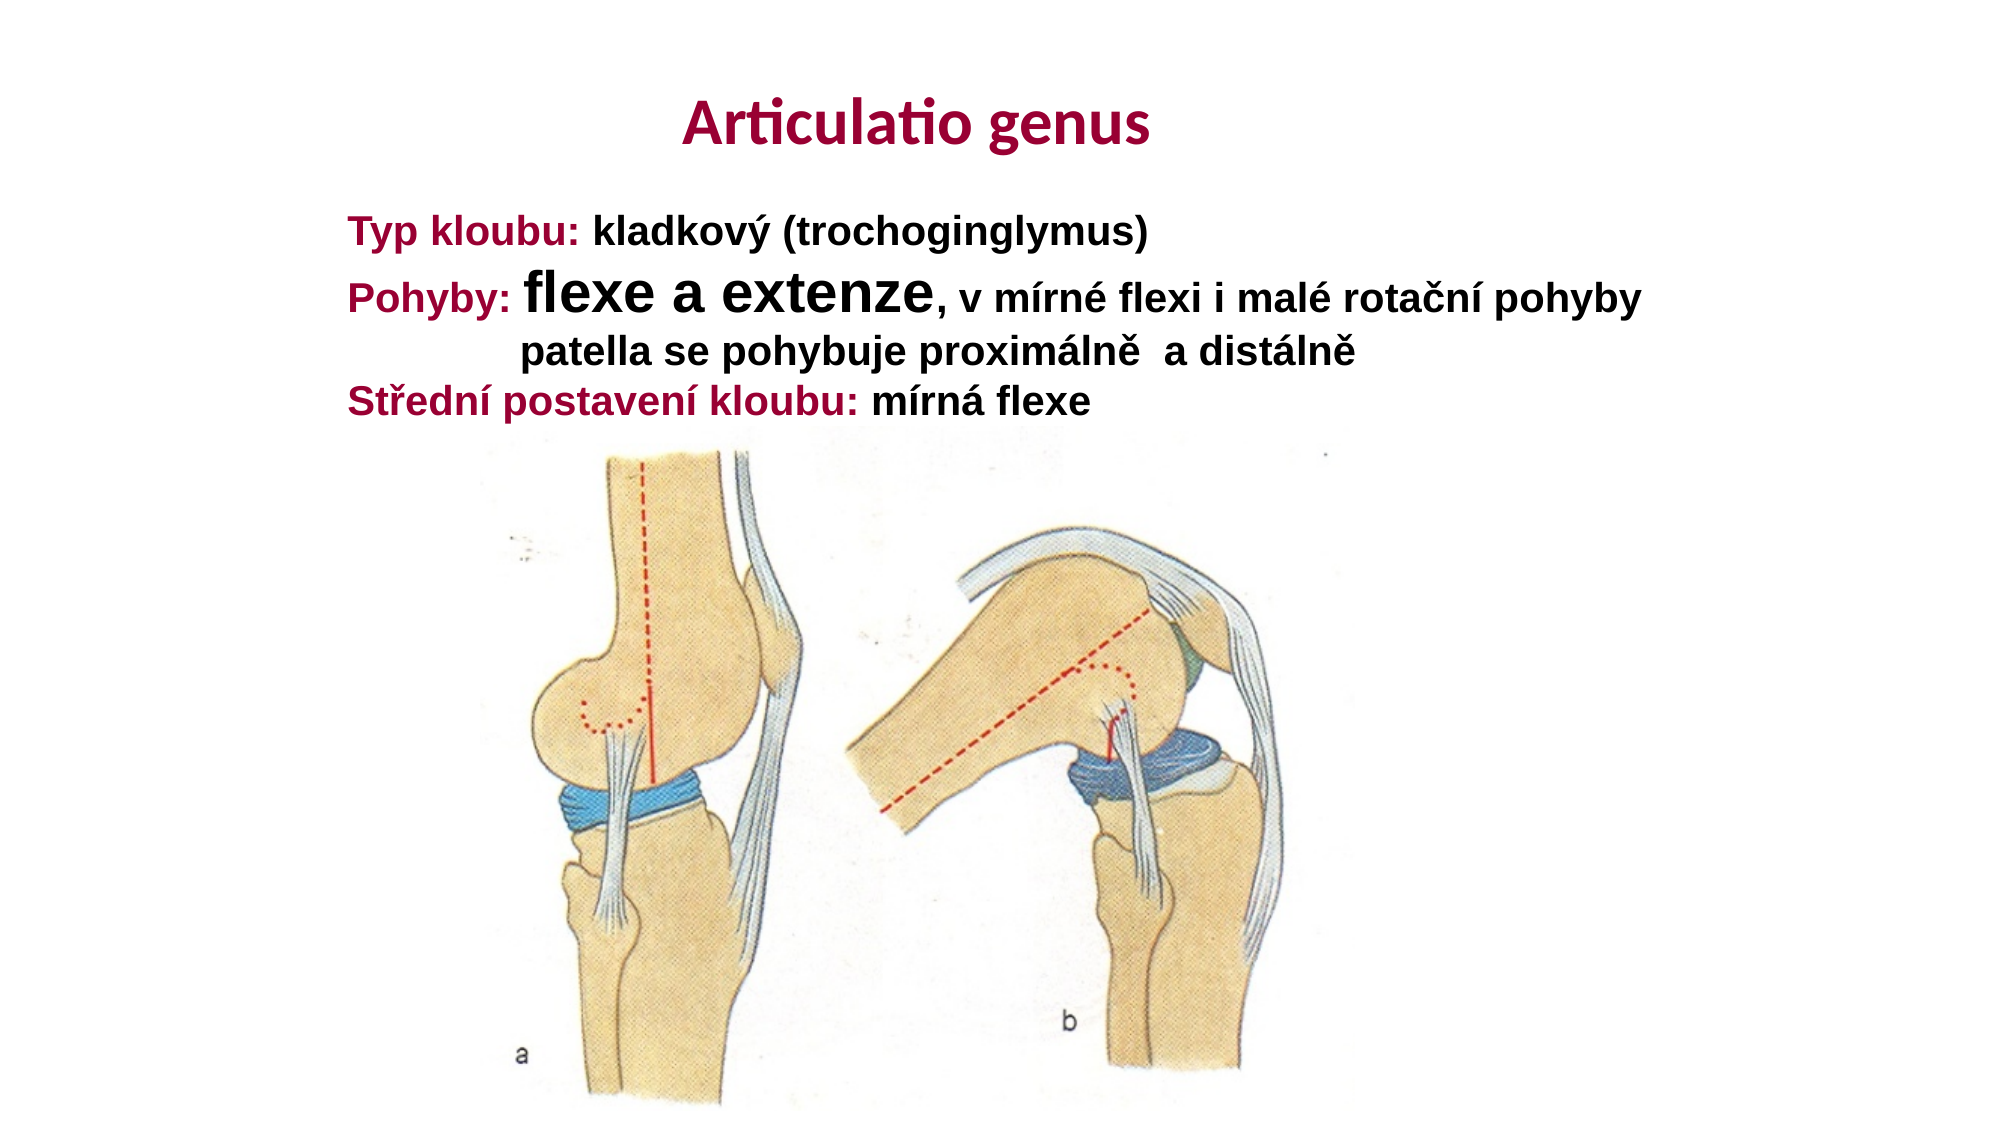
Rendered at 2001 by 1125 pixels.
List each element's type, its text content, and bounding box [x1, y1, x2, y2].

text_box Articulatio genus [668, 71, 1167, 166]
text_box Typ kloubu: kladkový (trochoginglymus) Pohyby: flexe a extenze, v mírné flexi i malé rotační pohyby patella se pohybuje proximálně a distálně Střední postavení kloubu: mírná flexe [332, 196, 1669, 522]
picture [480, 426, 1355, 1111]
